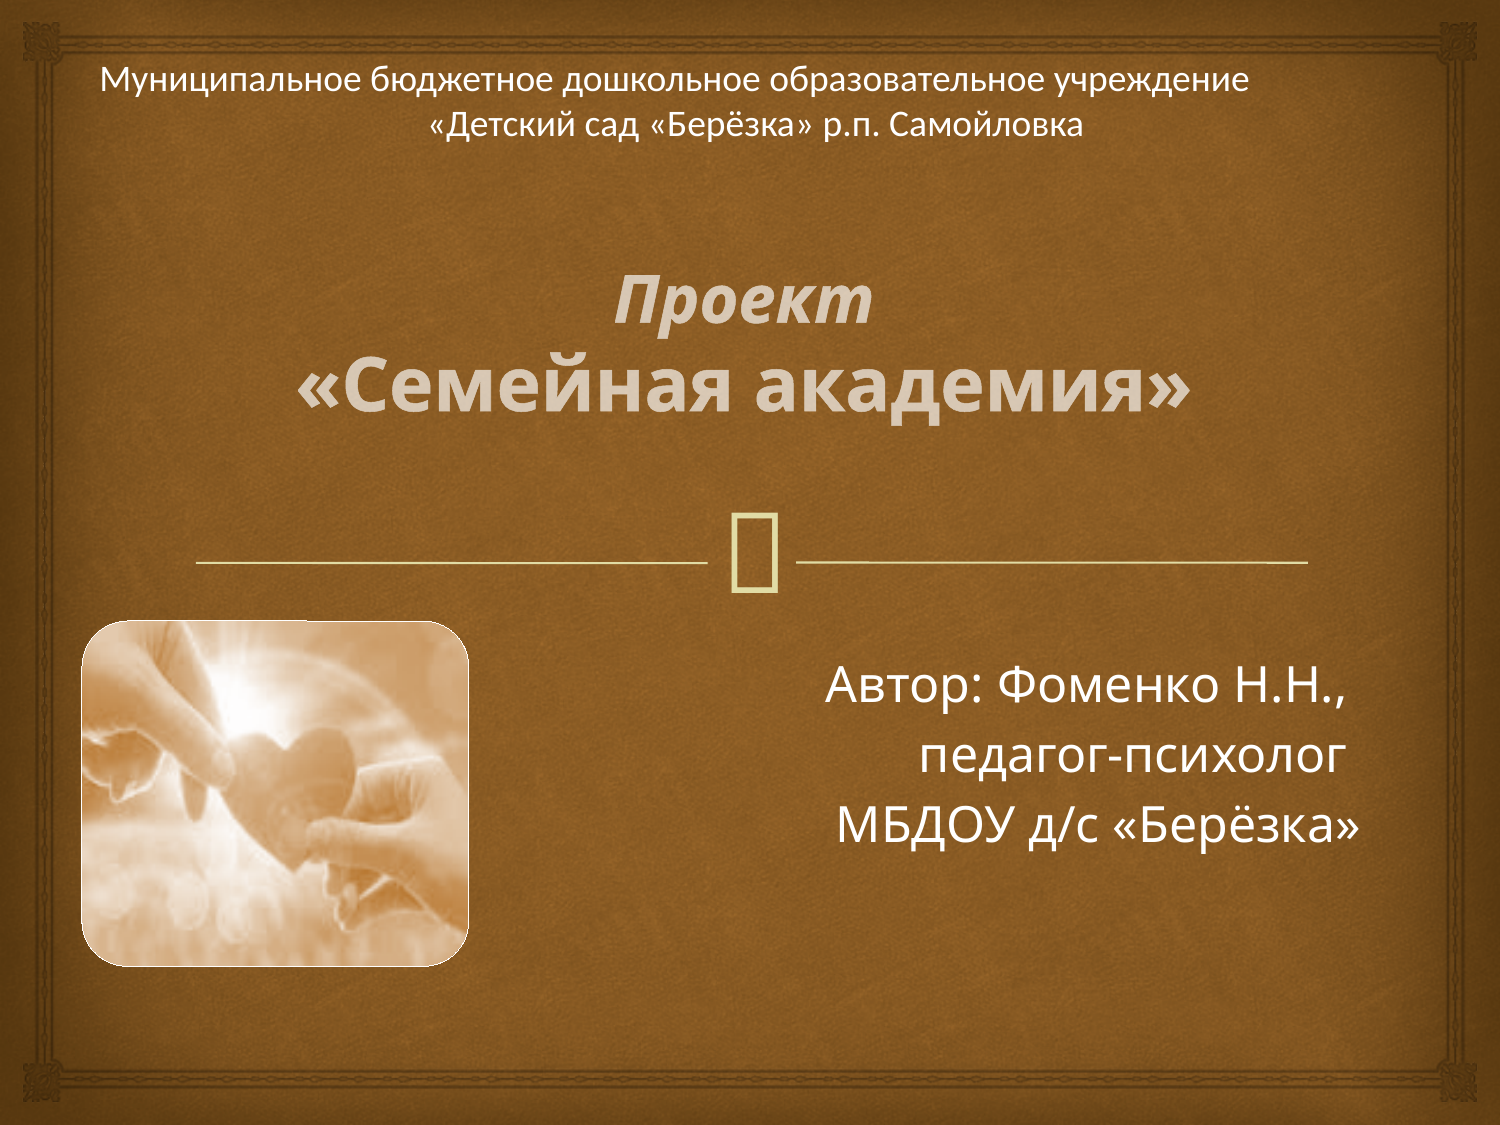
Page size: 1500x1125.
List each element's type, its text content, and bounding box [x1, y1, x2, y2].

subtitle Автор: Фоменко Н.Н., педагог-психолог МБДОУ д/с «Берёзка» [480, 645, 1376, 1015]
text_box Муниципальное бюджетное дошкольное образовательное учреждение «Детский сад «Берёзка» р.п. Самойловка [58, 46, 1453, 152]
picture [0, 0, 1500, 1125]
title Проект «Семейная академия» [171, 175, 1317, 434]
